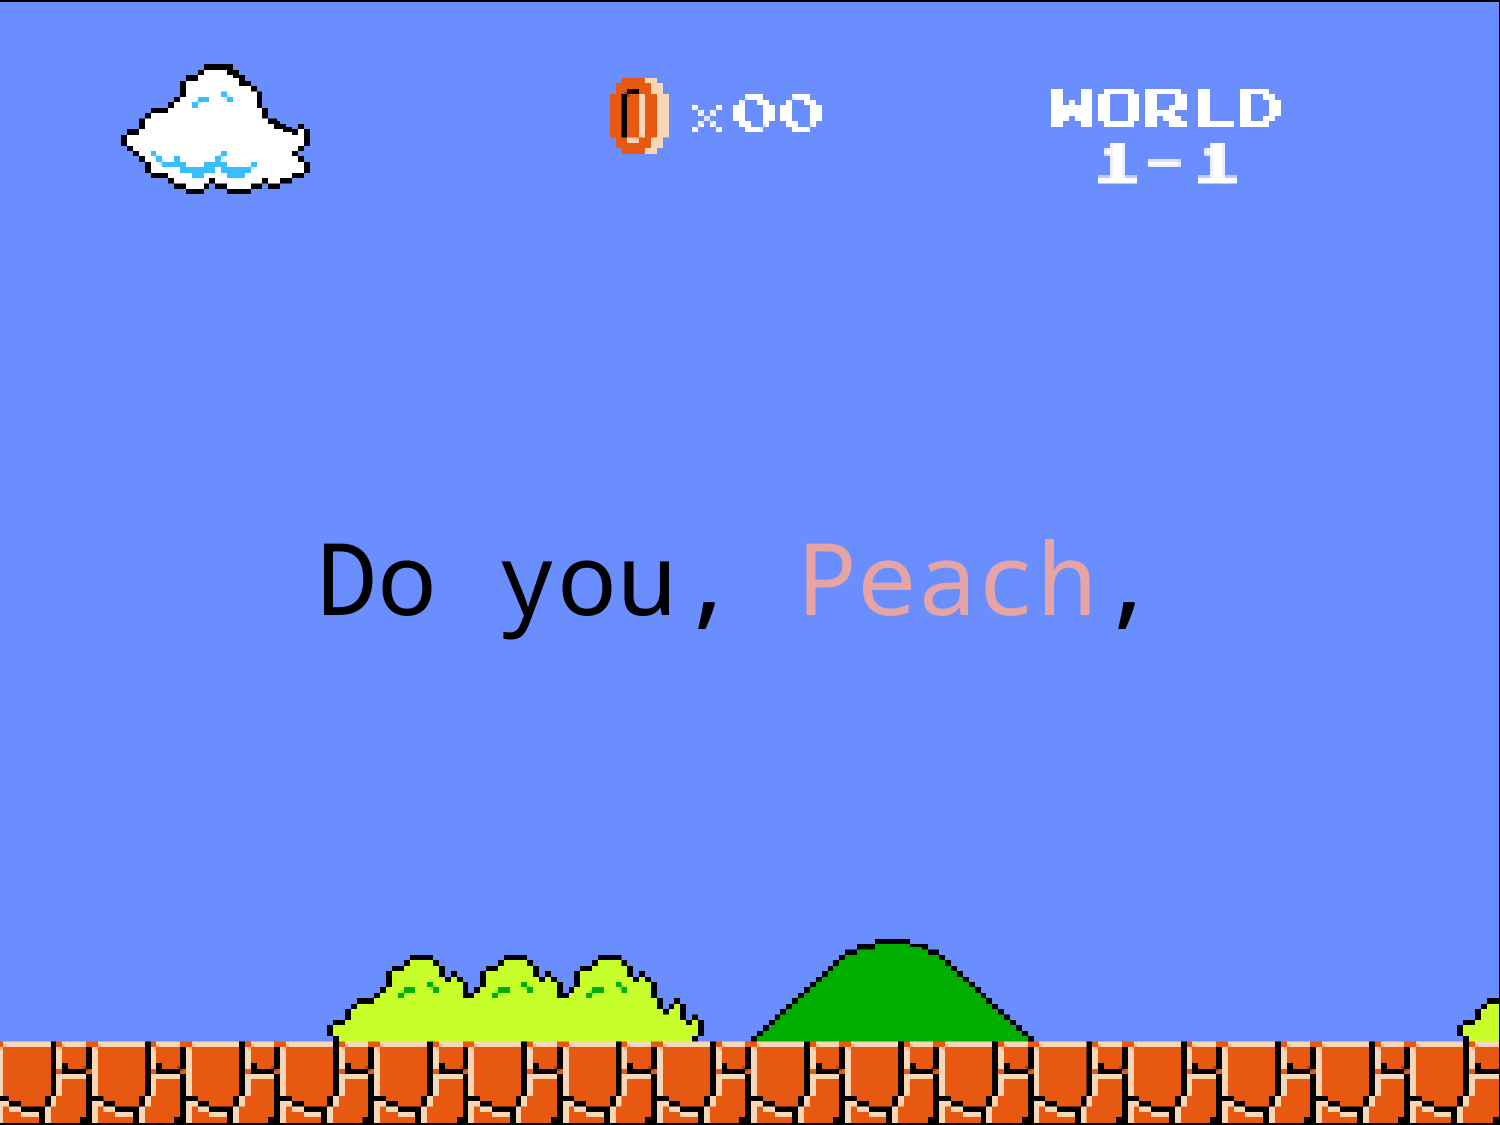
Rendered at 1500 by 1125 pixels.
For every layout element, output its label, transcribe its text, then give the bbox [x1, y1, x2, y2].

picture [0, 0, 1500, 1125]
subtitle Do you, Peach, [137, 350, 1338, 800]
